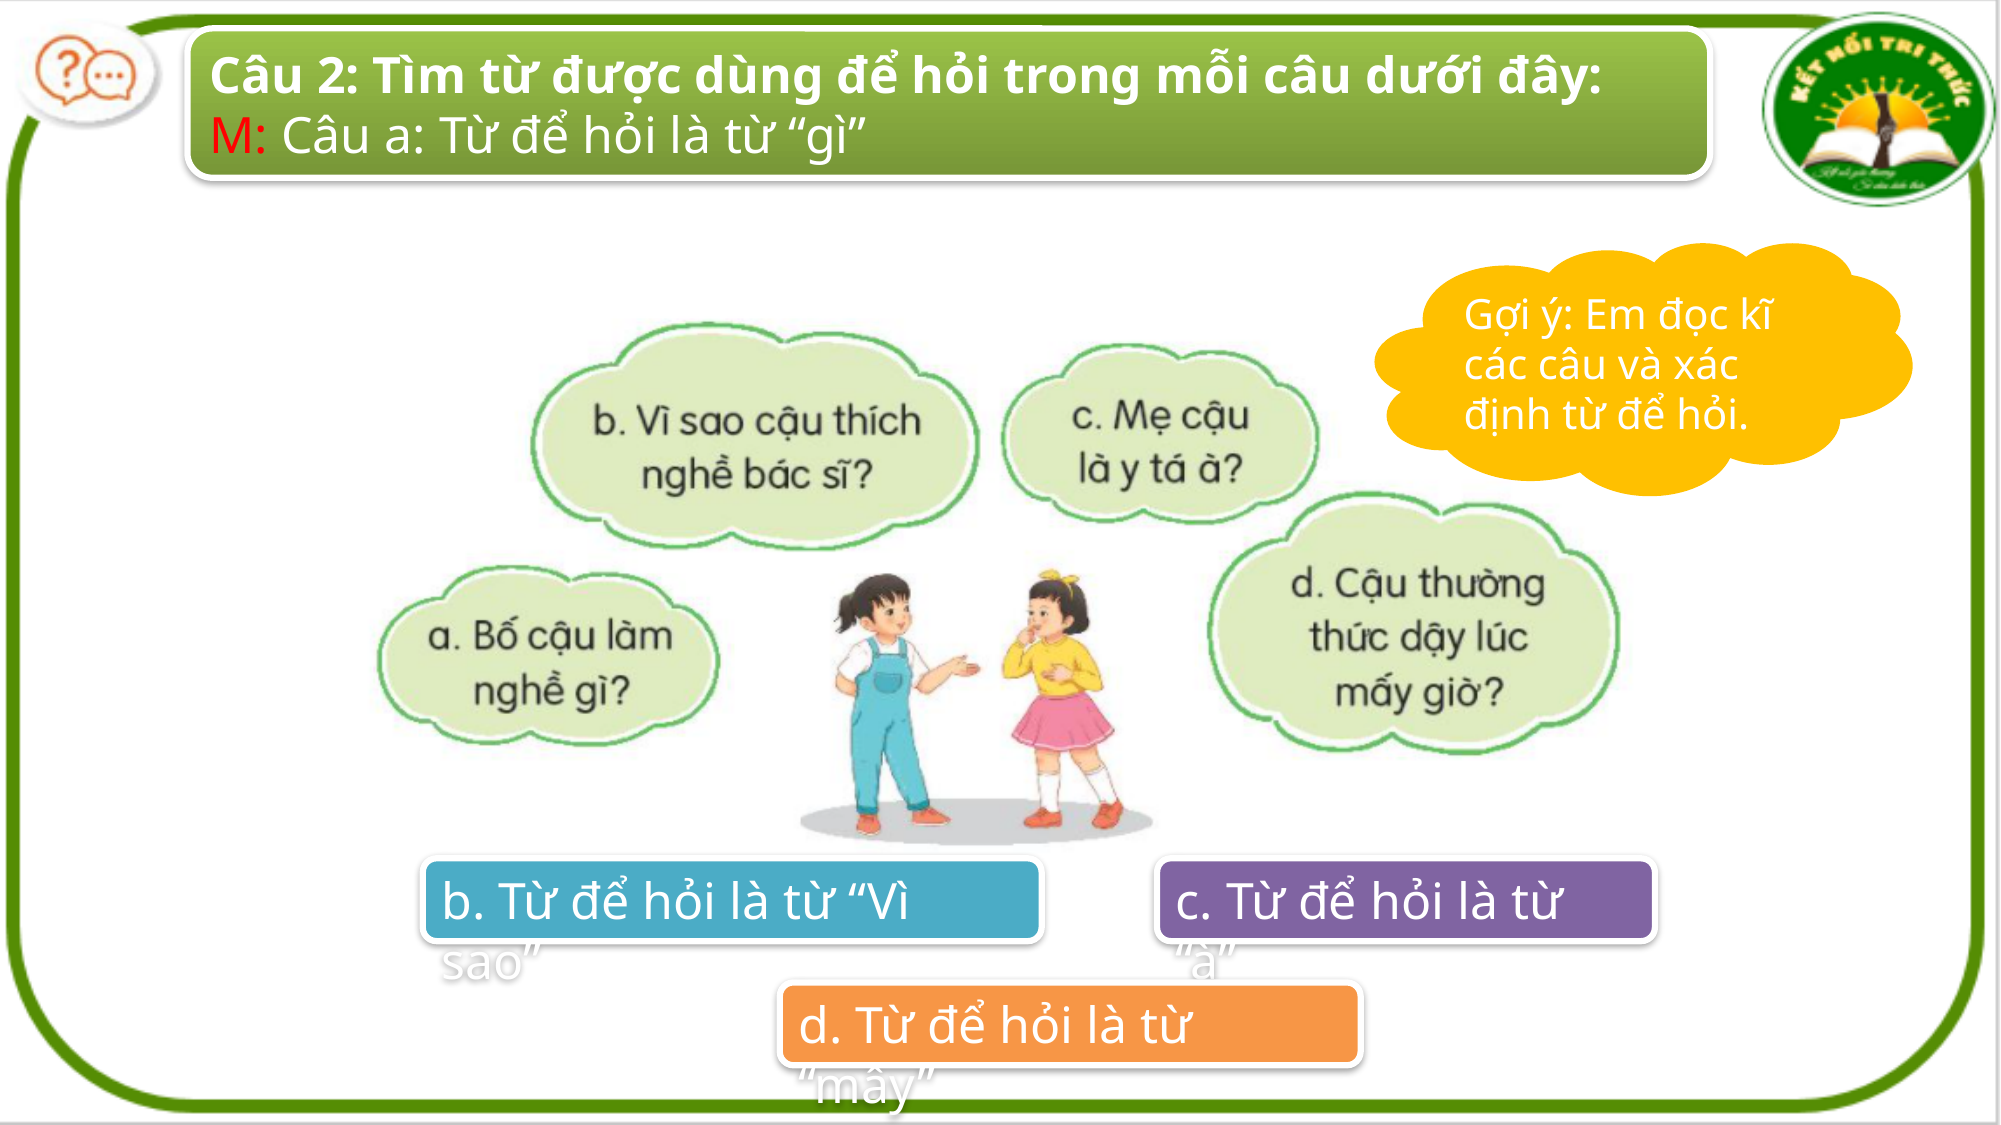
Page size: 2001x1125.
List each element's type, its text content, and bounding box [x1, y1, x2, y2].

text_box c. Từ để hỏi là từ “à” [1153, 855, 1659, 945]
text_box Câu 2: Tìm từ được dùng để hỏi trong mỗi câu dưới đây: M: Câu a: Từ để hỏi là từ “gì” [186, 27, 1712, 179]
text_box d. Từ để hỏi là từ “mấy” [776, 979, 1364, 1069]
text_box b. Từ để hỏi là từ “Vì sao” [419, 868, 1045, 945]
text_box Gợi ý: Em đọc kĩ các câu và xác định từ để hỏi. [1423, 243, 1913, 497]
picture [0, 0, 2001, 1125]
